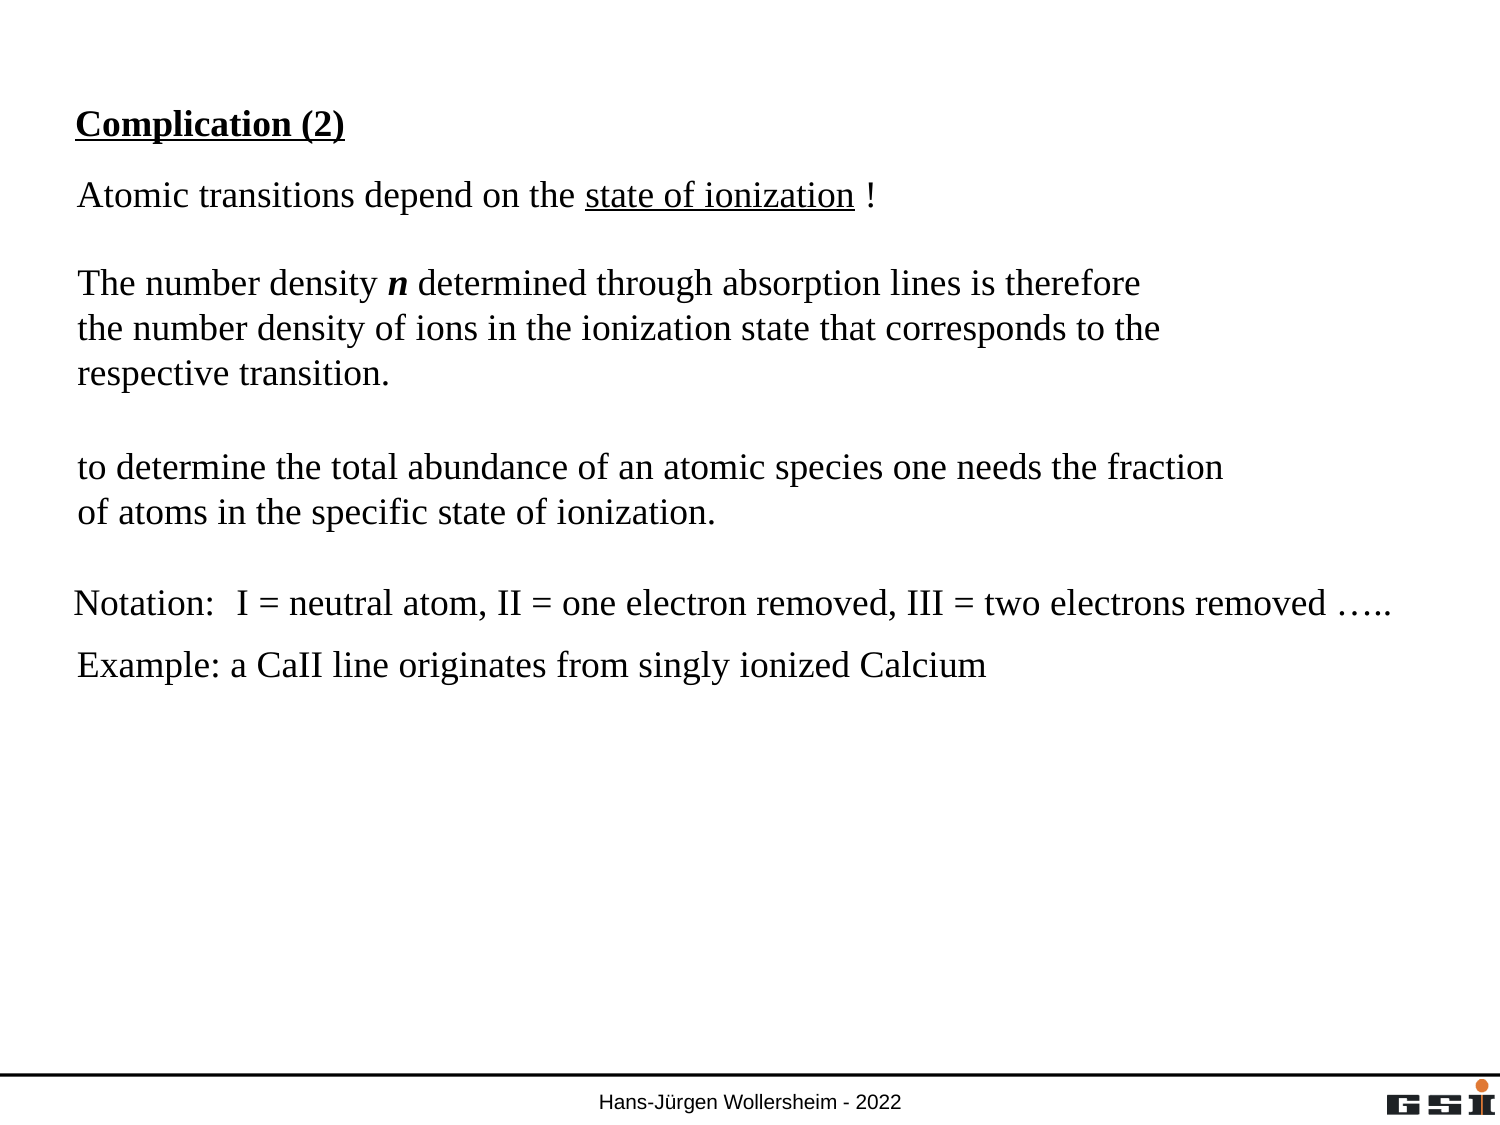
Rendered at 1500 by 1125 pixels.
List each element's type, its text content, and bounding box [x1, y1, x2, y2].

text_box Complication (2) [60, 91, 361, 152]
text_box to determine the total abundance of an atomic species one needs the fraction of atoms in the specific state of ionization. [62, 434, 1241, 539]
picture [1387, 1079, 1495, 1115]
text_box Atomic transitions depend on the state of ionization ! [61, 162, 893, 223]
text_box Example: a CaII line originates from singly ionized Calcium [62, 632, 1004, 692]
text_box The number density n determined through absorption lines is therefore the number density of ions in the ionization state that corresponds to the respective transition. [62, 250, 1187, 434]
text_box Notation: I = neutral atom, II = one electron removed, III = two electrons removed ….. [58, 570, 1409, 631]
